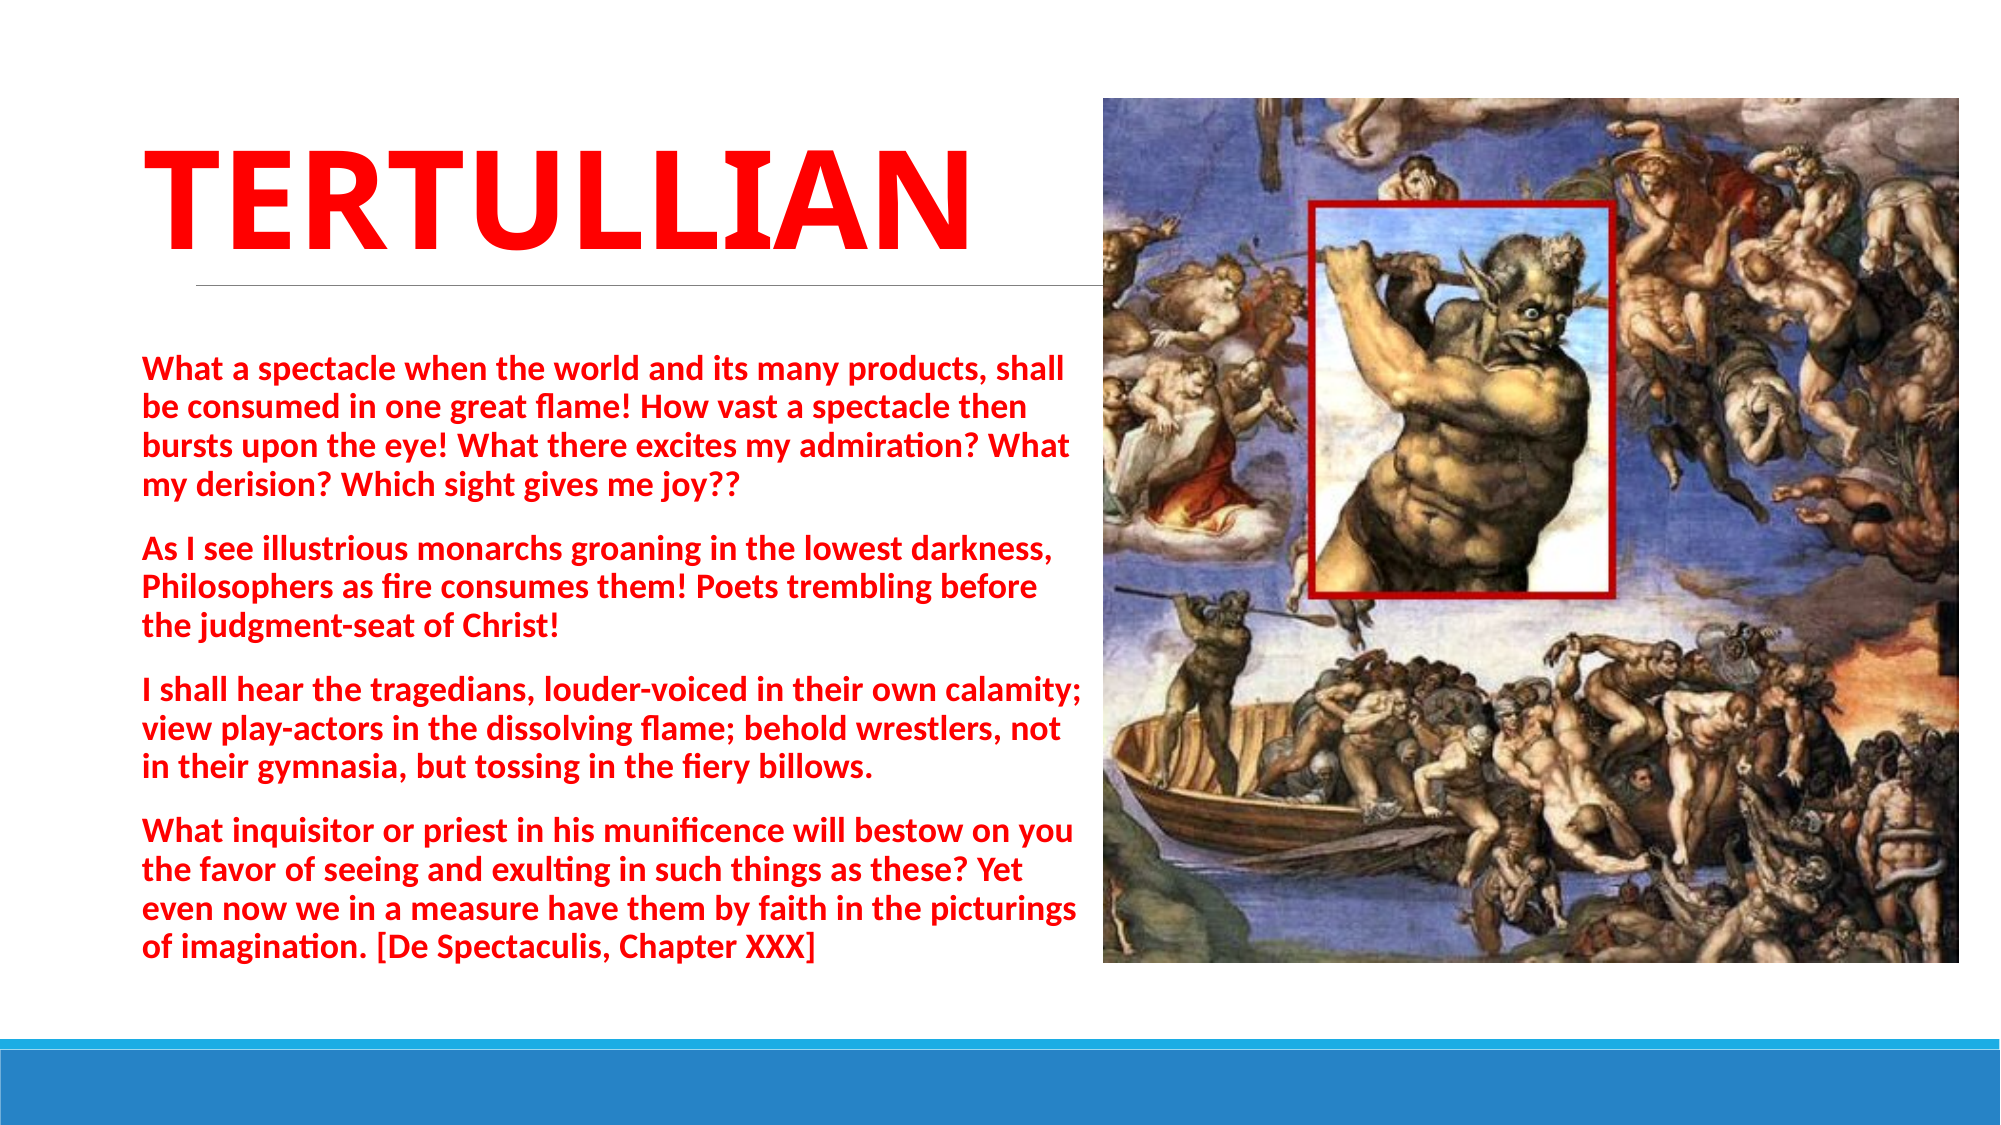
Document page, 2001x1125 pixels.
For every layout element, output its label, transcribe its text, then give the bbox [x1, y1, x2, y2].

list What a spectacle when the world and its many products, shall be consumed in one great flame! How vast a spectacle then bursts upon the eye! What there excites my admiration? What my derision? Which sight gives me joy?? As I see illustrious monarchs groaning in the lowest darkness, Philosophers as fire consumes them! Poets trembling before the judgment-seat of Christ! I shall hear the tragedians, louder-voiced in their own calamity; view play-actors in the dissolving flame; behold wrestlers, not in their gymnasia, but tossing in the fiery billows. What inquisitor or priest in his munificence will bestow on you the favor of seeing and exulting in such things as these? Yet even now we in a measure have them by faith in the picturings of imagination. [De Spectaculis, Chapter XXX] [127, 302, 1085, 1019]
title TERTULLIAN [127, 47, 1830, 285]
picture [1102, 97, 1959, 964]
